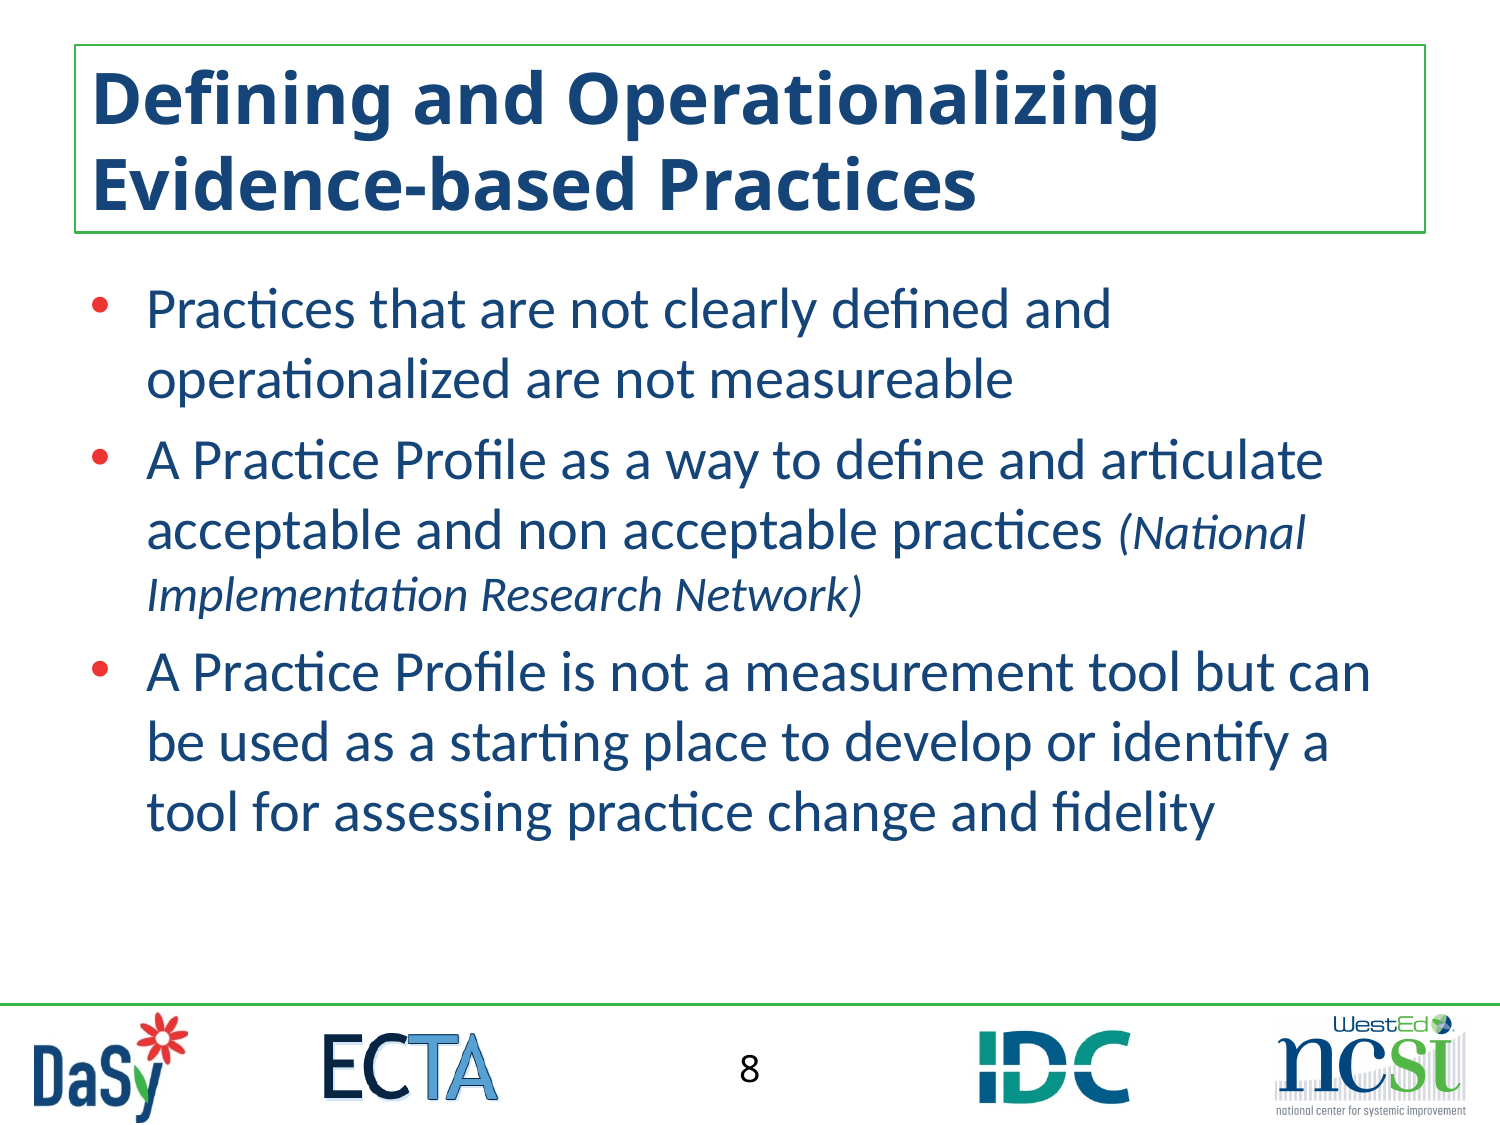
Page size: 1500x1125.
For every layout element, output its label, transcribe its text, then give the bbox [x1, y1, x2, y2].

picture [34, 1012, 188, 1123]
slide_number 8 [575, 1038, 925, 1098]
picture [1275, 1014, 1469, 1117]
picture [324, 1033, 500, 1102]
title Defining and Operationalizing Evidence-based Practices [74, 44, 1426, 234]
picture [973, 1026, 1138, 1109]
list Practices that are not clearly defined and operationalized are not measureable A Practice Profile as a way to define and articulate acceptable and non acceptable practices (National Implementation Research Network) A Practice Profile is not a measurement tool but can be used as a starting place to develop or identify a tool for assessing practice change and fidelity [75, 262, 1425, 988]
